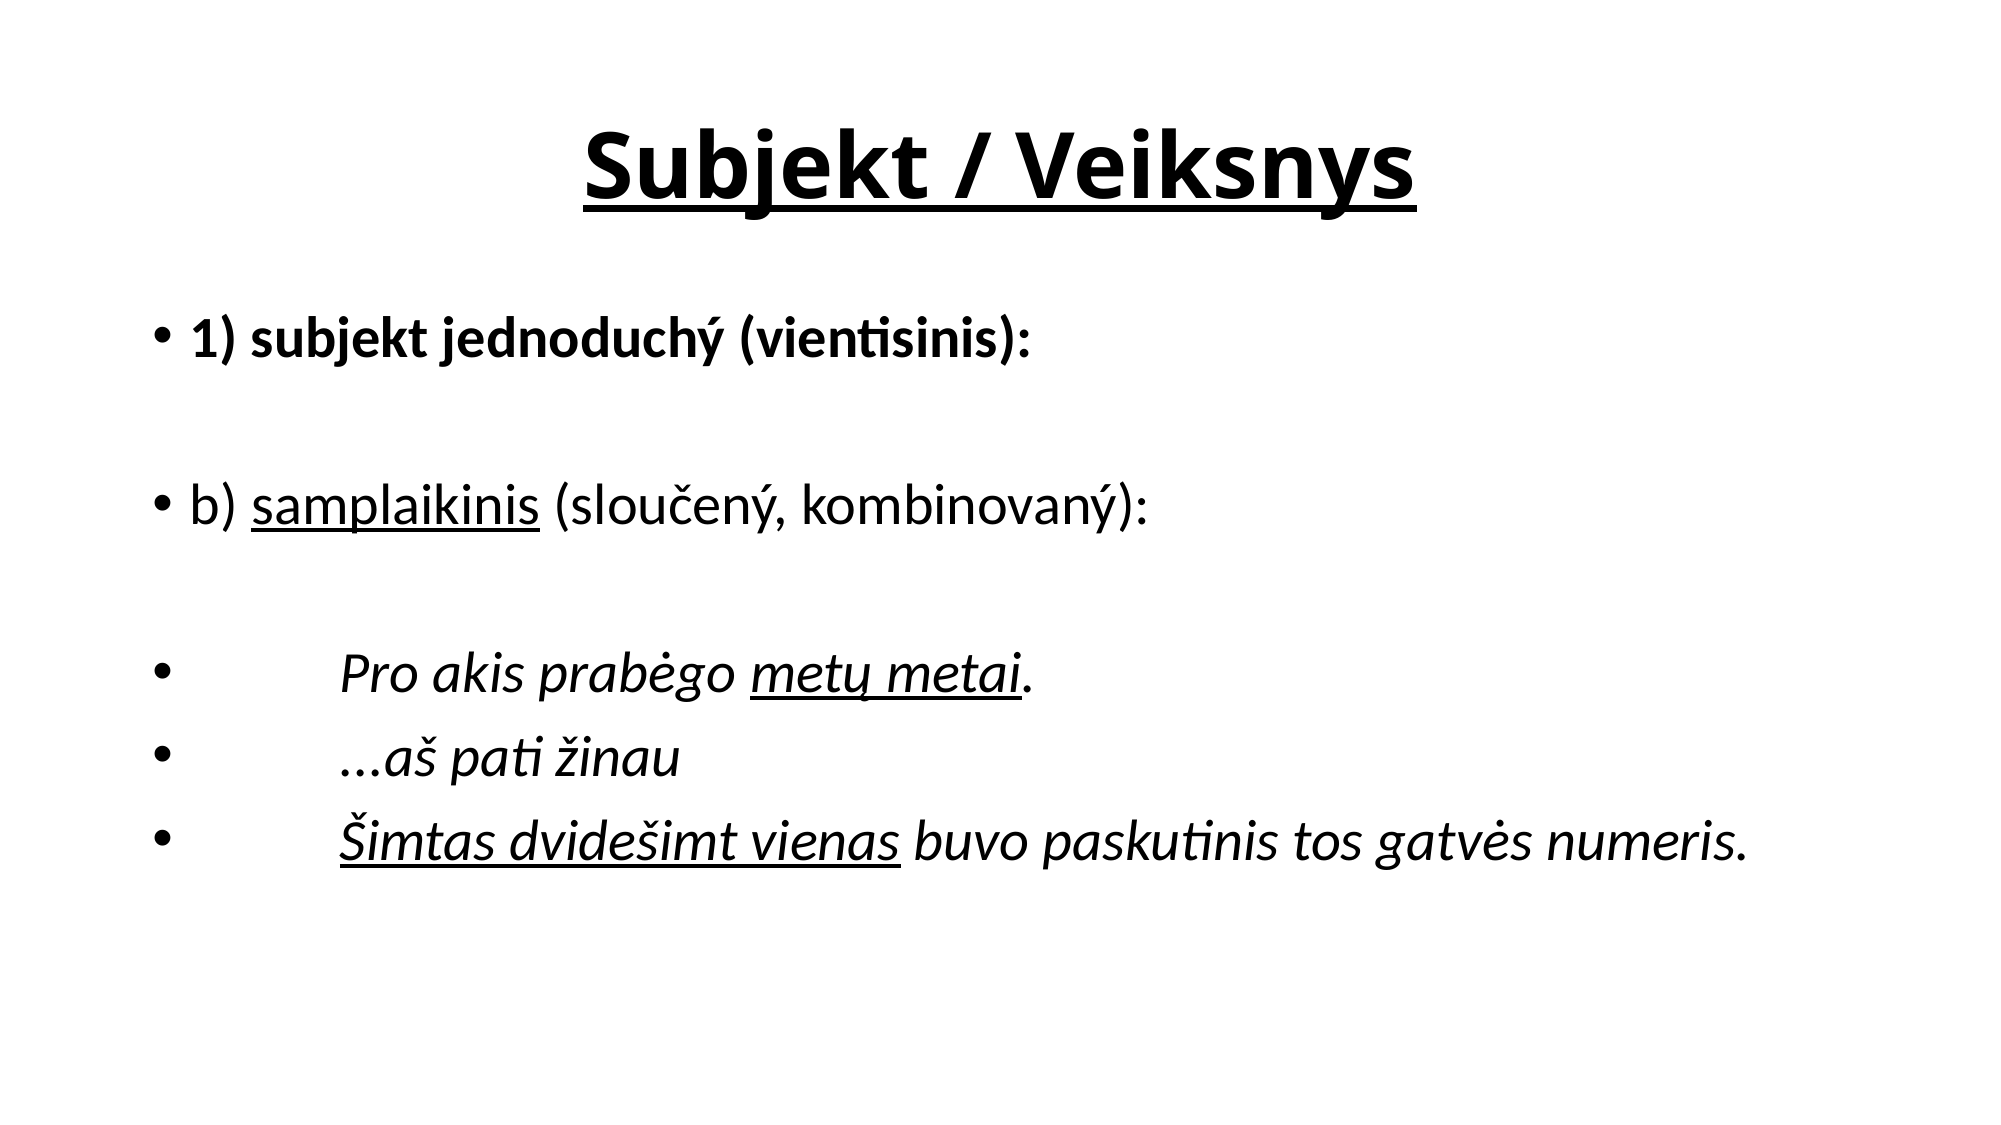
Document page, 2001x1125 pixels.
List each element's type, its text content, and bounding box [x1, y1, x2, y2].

list 1) subjekt jednoduchý (vientisinis): b) samplaikinis (sloučený, kombinovaný): Pro akis prabėgo metų metai. ...aš pati žinau Šimtas dvidešimt vienas buvo paskutinis tos gatvės numeris. [137, 299, 1863, 1014]
title Subjekt / Veiksnys [137, 59, 1863, 278]
